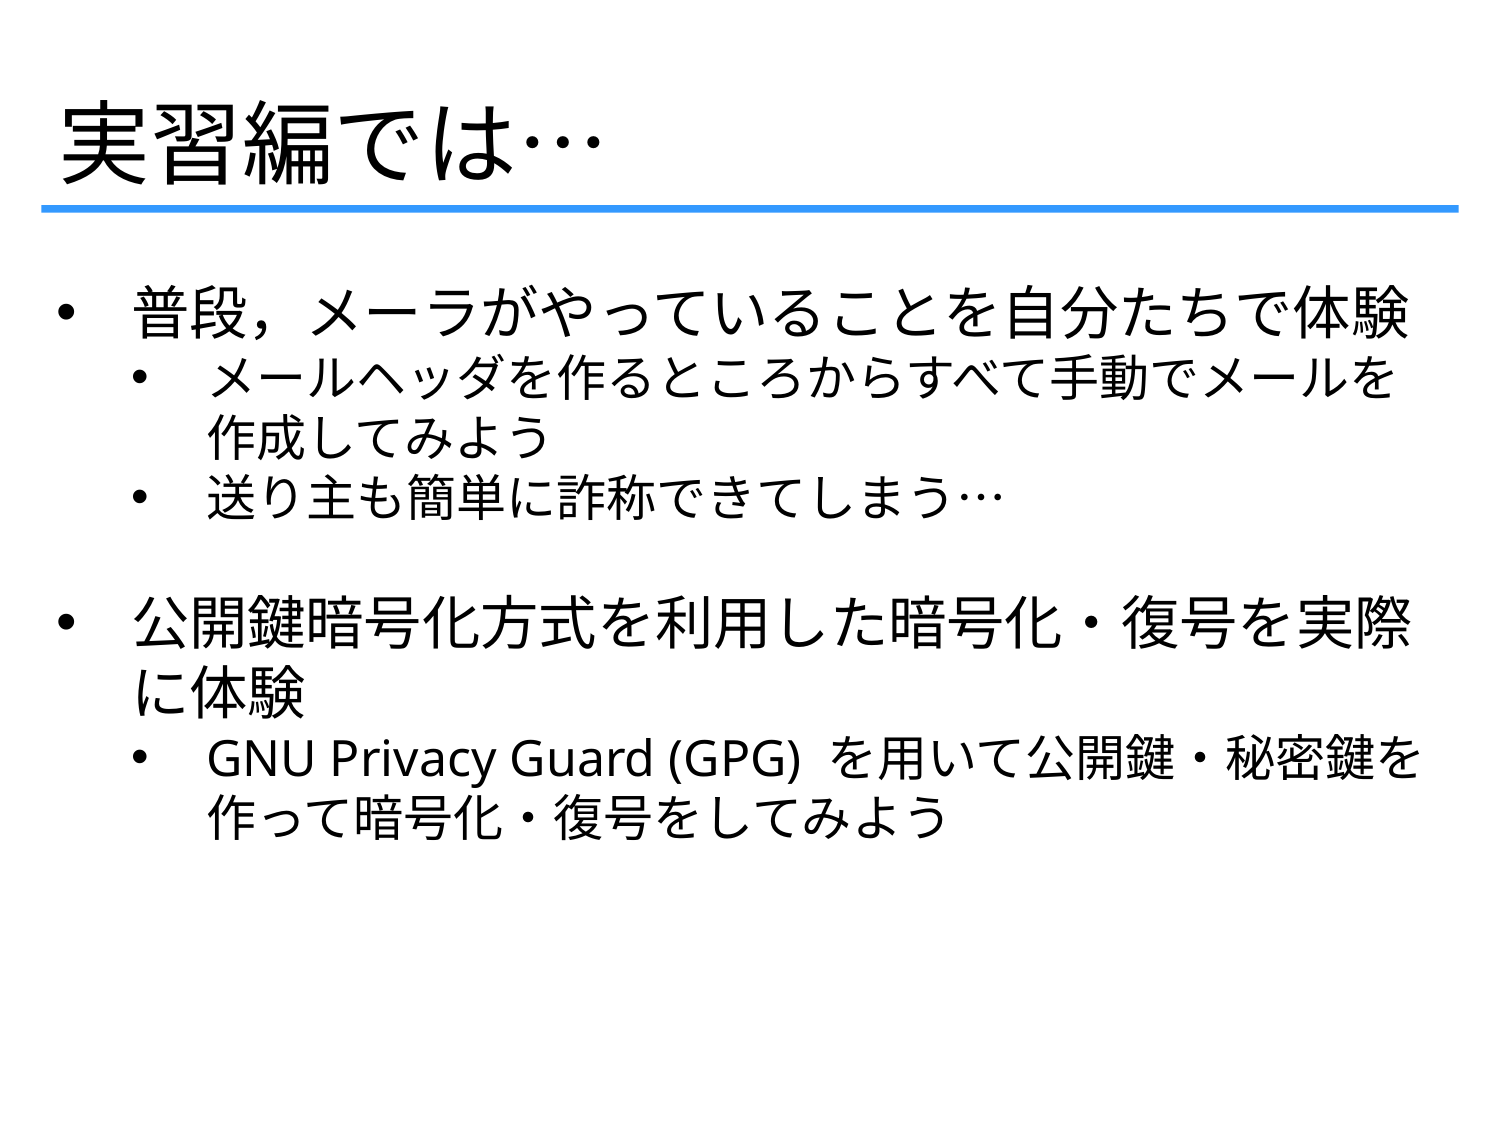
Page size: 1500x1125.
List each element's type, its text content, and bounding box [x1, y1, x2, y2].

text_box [41, 78, 1459, 213]
text_box 普段，メーラがやっていることを自分たちで体験 メールヘッダを作るところからすべて手動でメールを作成してみよう 送り主も簡単に詐称できてしまう… 公開鍵暗号化方式を利用した暗号化・復号を実際に体験 GNU Privacy Guard (GPG) を用いて公開鍵・秘密鍵を作って暗号化・復号をしてみよう [41, 269, 1459, 854]
